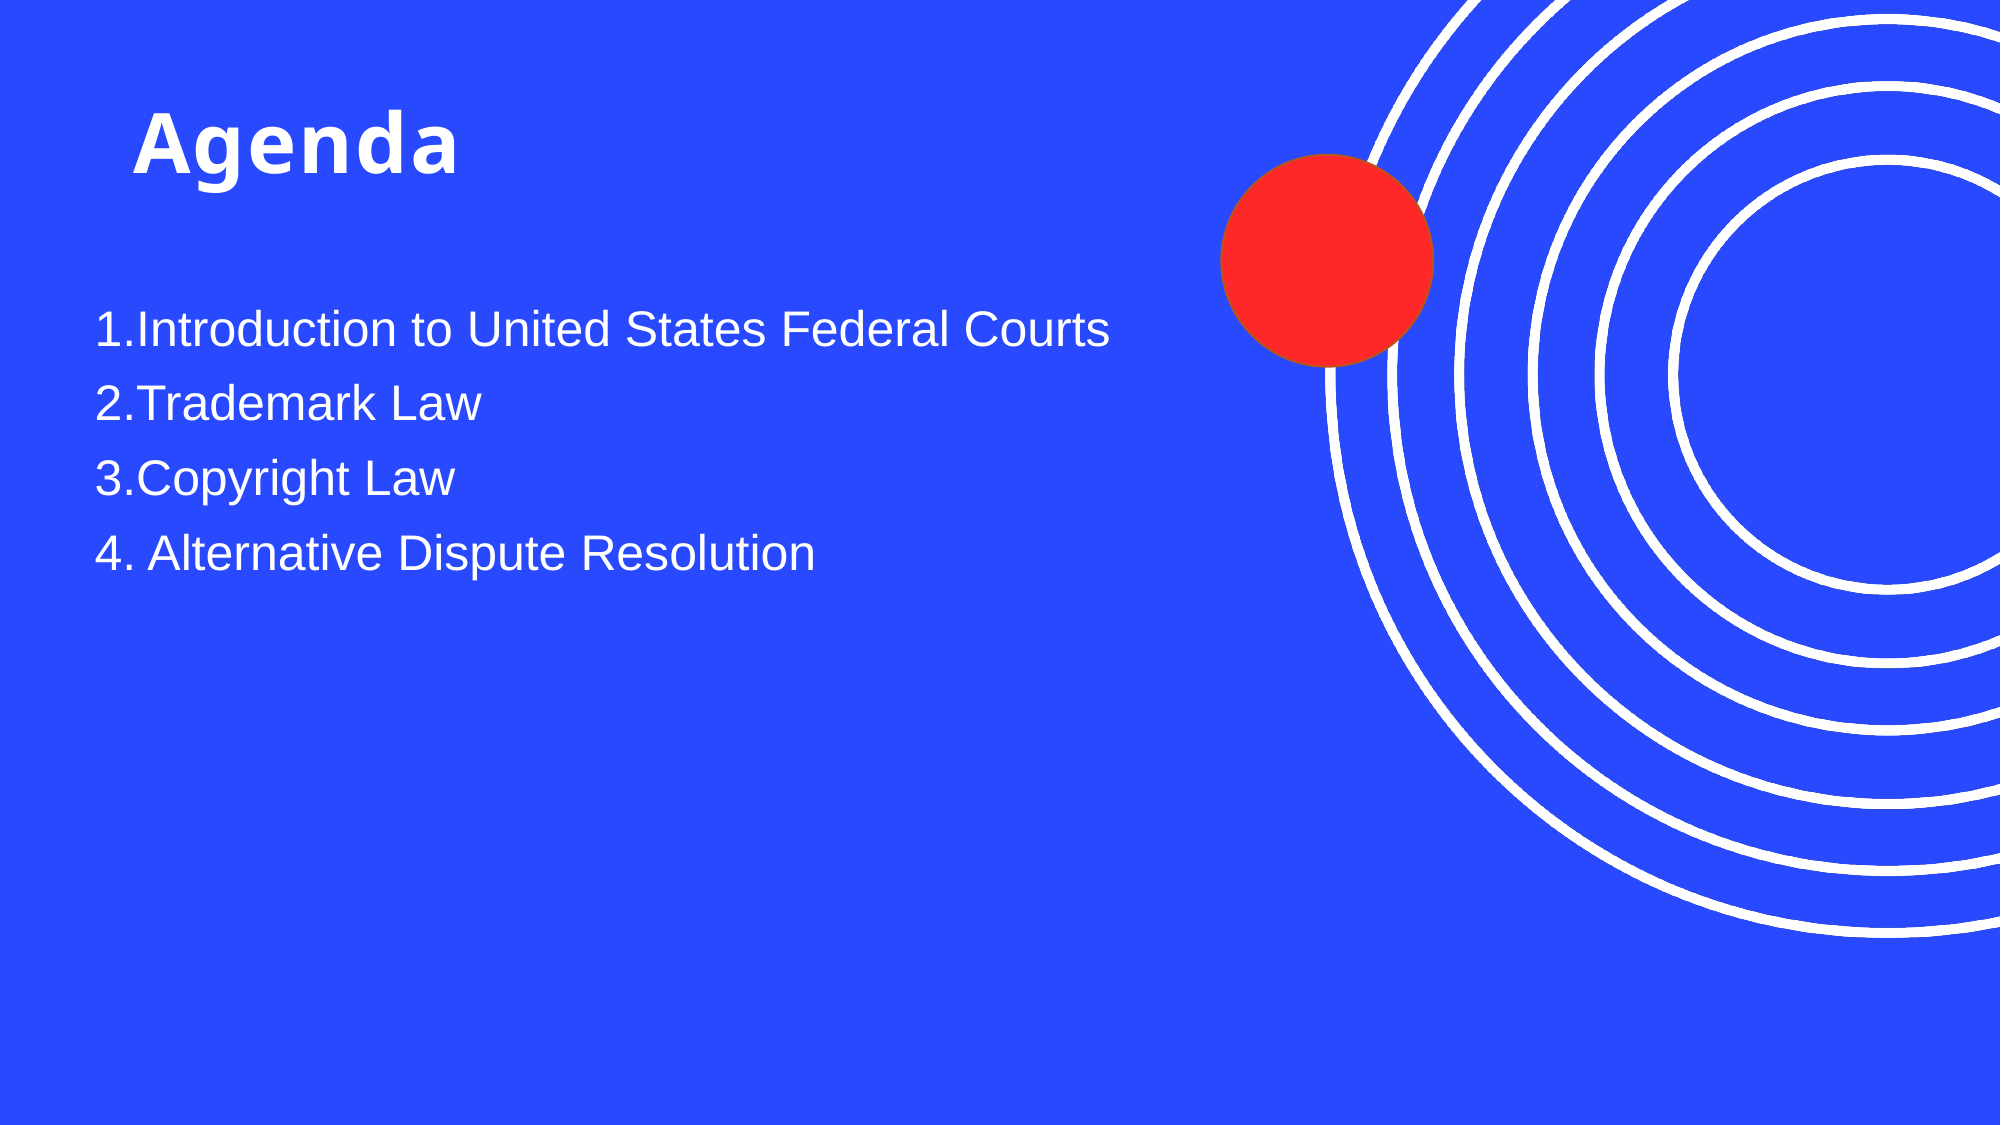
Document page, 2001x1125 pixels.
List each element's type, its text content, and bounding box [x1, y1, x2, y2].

list 1.Introduction to United States Federal Courts 2.Trademark Law 3.Copyright Law 4. Alternative Dispute Resolution [94, 295, 1145, 830]
picture [1325, 0, 2000, 938]
title Agenda [133, 102, 1183, 402]
